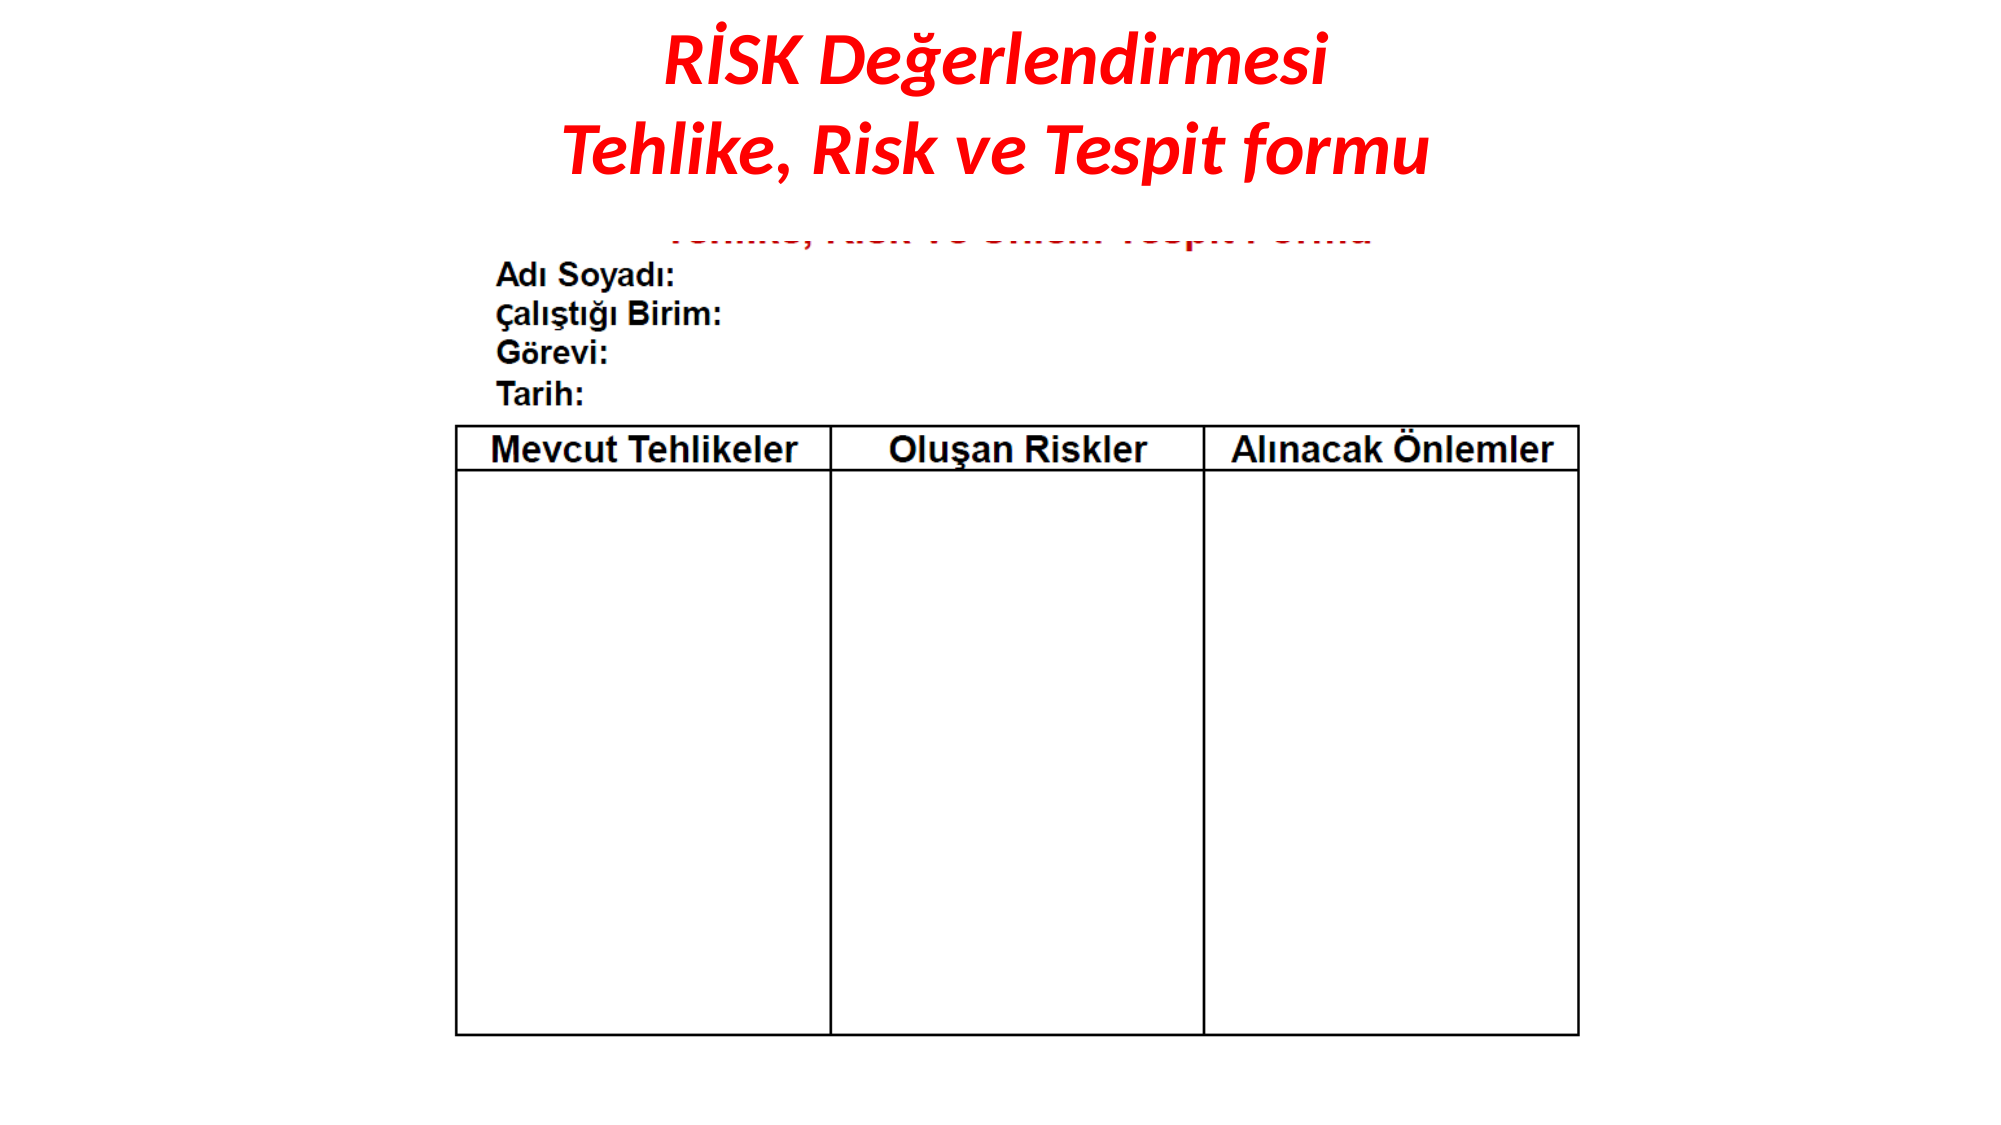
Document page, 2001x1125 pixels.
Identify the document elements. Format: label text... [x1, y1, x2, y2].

text_box RİSK Değerlendirmesi Tehlike, Risk ve Tespit formu [545, 2, 1448, 197]
picture [402, 241, 1624, 1062]
